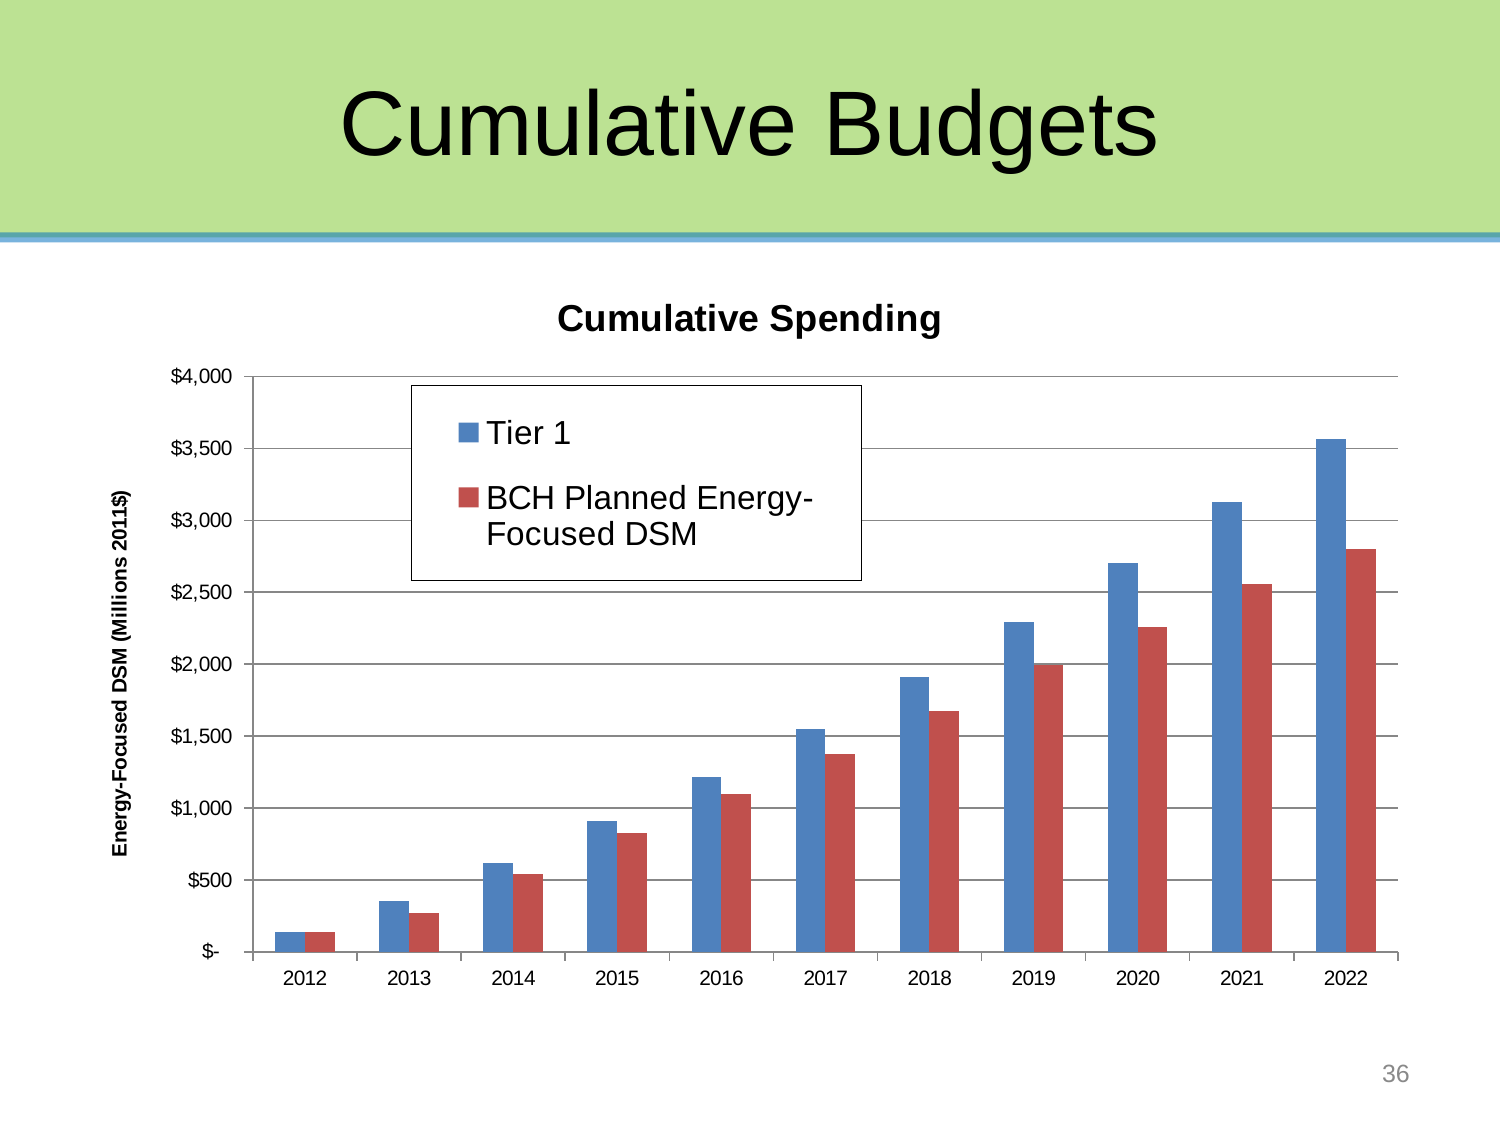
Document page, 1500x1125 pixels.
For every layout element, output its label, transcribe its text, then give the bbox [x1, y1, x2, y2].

title Cumulative Budgets [74, 24, 1426, 213]
slide_number 36 [1074, 1042, 1425, 1103]
chart [74, 262, 1426, 1006]
